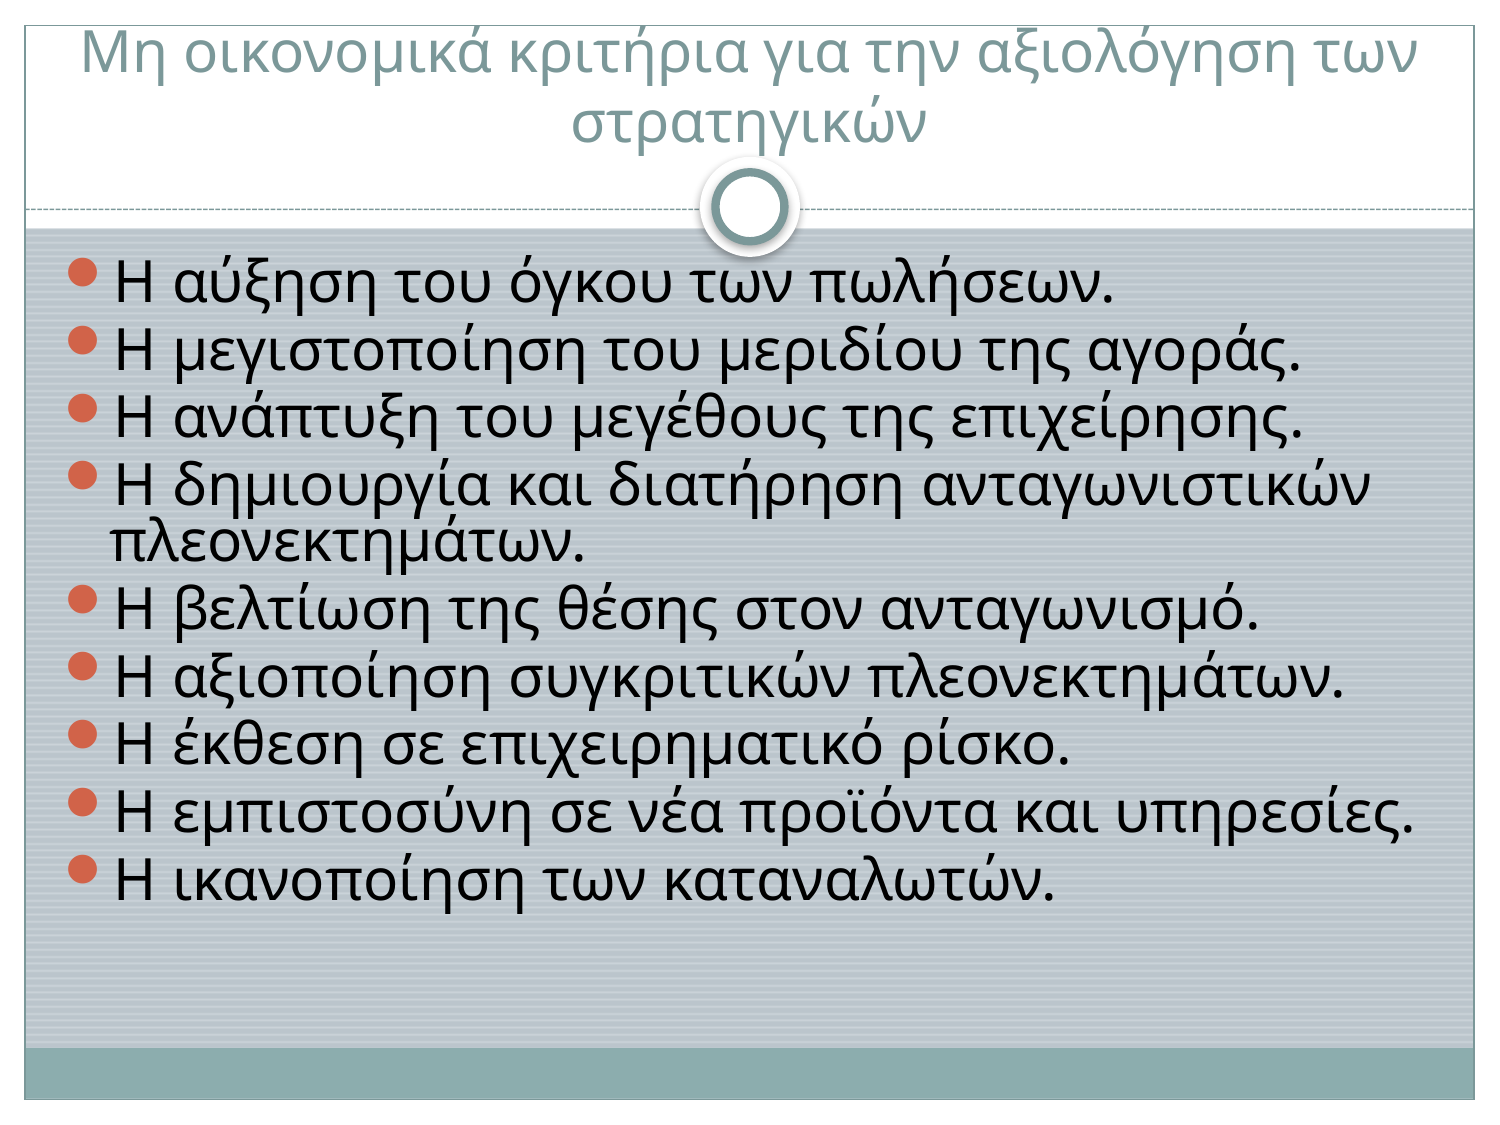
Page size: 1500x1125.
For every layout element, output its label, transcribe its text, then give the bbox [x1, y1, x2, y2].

title Μη οικονομικά κριτήρια για την αξιολόγηση των στρατηγικών [49, 37, 1450, 162]
list Η αύξηση του όγκου των πωλήσεων. Η μεγιστοποίηση του μεριδίου της αγοράς. Η ανάπτυξη του μεγέθους της επιχείρησης. Η δημιουργία και διατήρηση ανταγωνιστικών πλεονεκτημάτων. Η βελτίωση της θέσης στον ανταγωνισμό. Η αξιοποίηση συγκριτικών πλεονεκτημάτων. Η έκθεση σε επιχειρηματικό ρίσκο. Η εμπιστοσύνη σε νέα προϊόντα και υπηρεσίες. Η ικανοποίηση των καταναλωτών. [49, 250, 1445, 1001]
